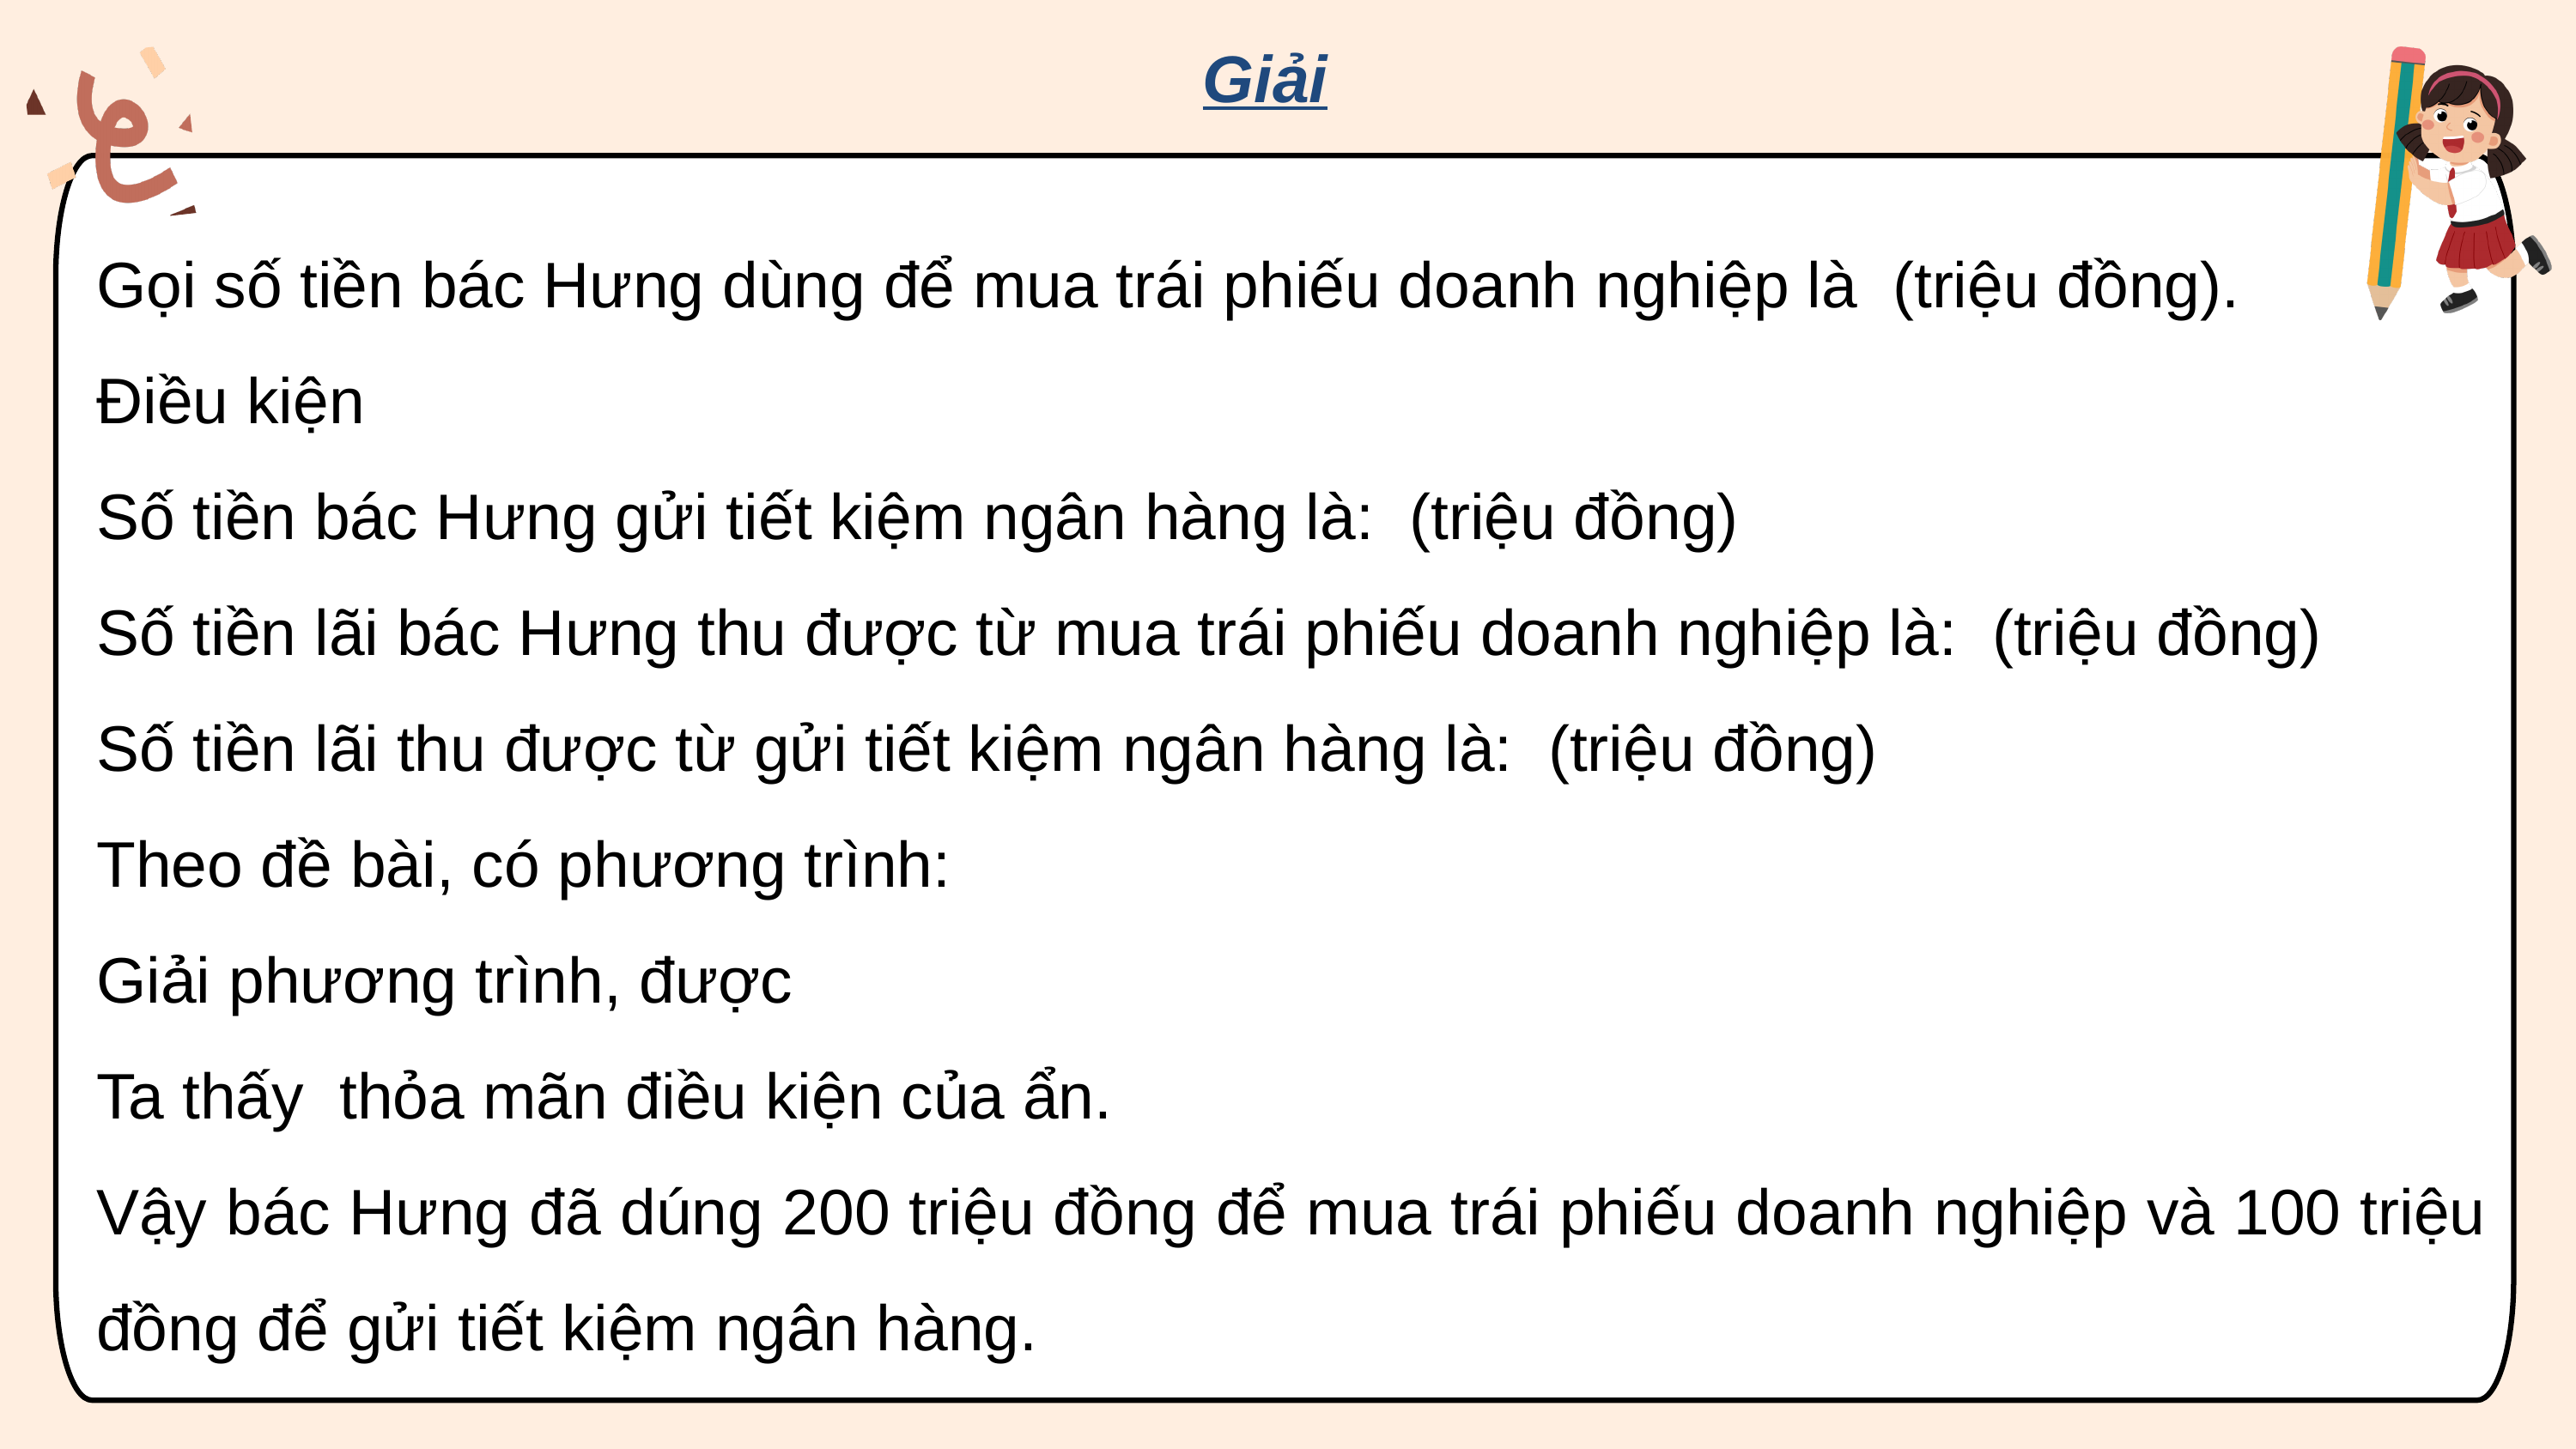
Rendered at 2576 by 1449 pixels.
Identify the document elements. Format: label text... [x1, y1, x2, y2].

picture [2362, 45, 2555, 322]
text_box Giải [1190, 30, 1341, 123]
text_box [21, 43, 202, 231]
text_box [55, 155, 2514, 1401]
